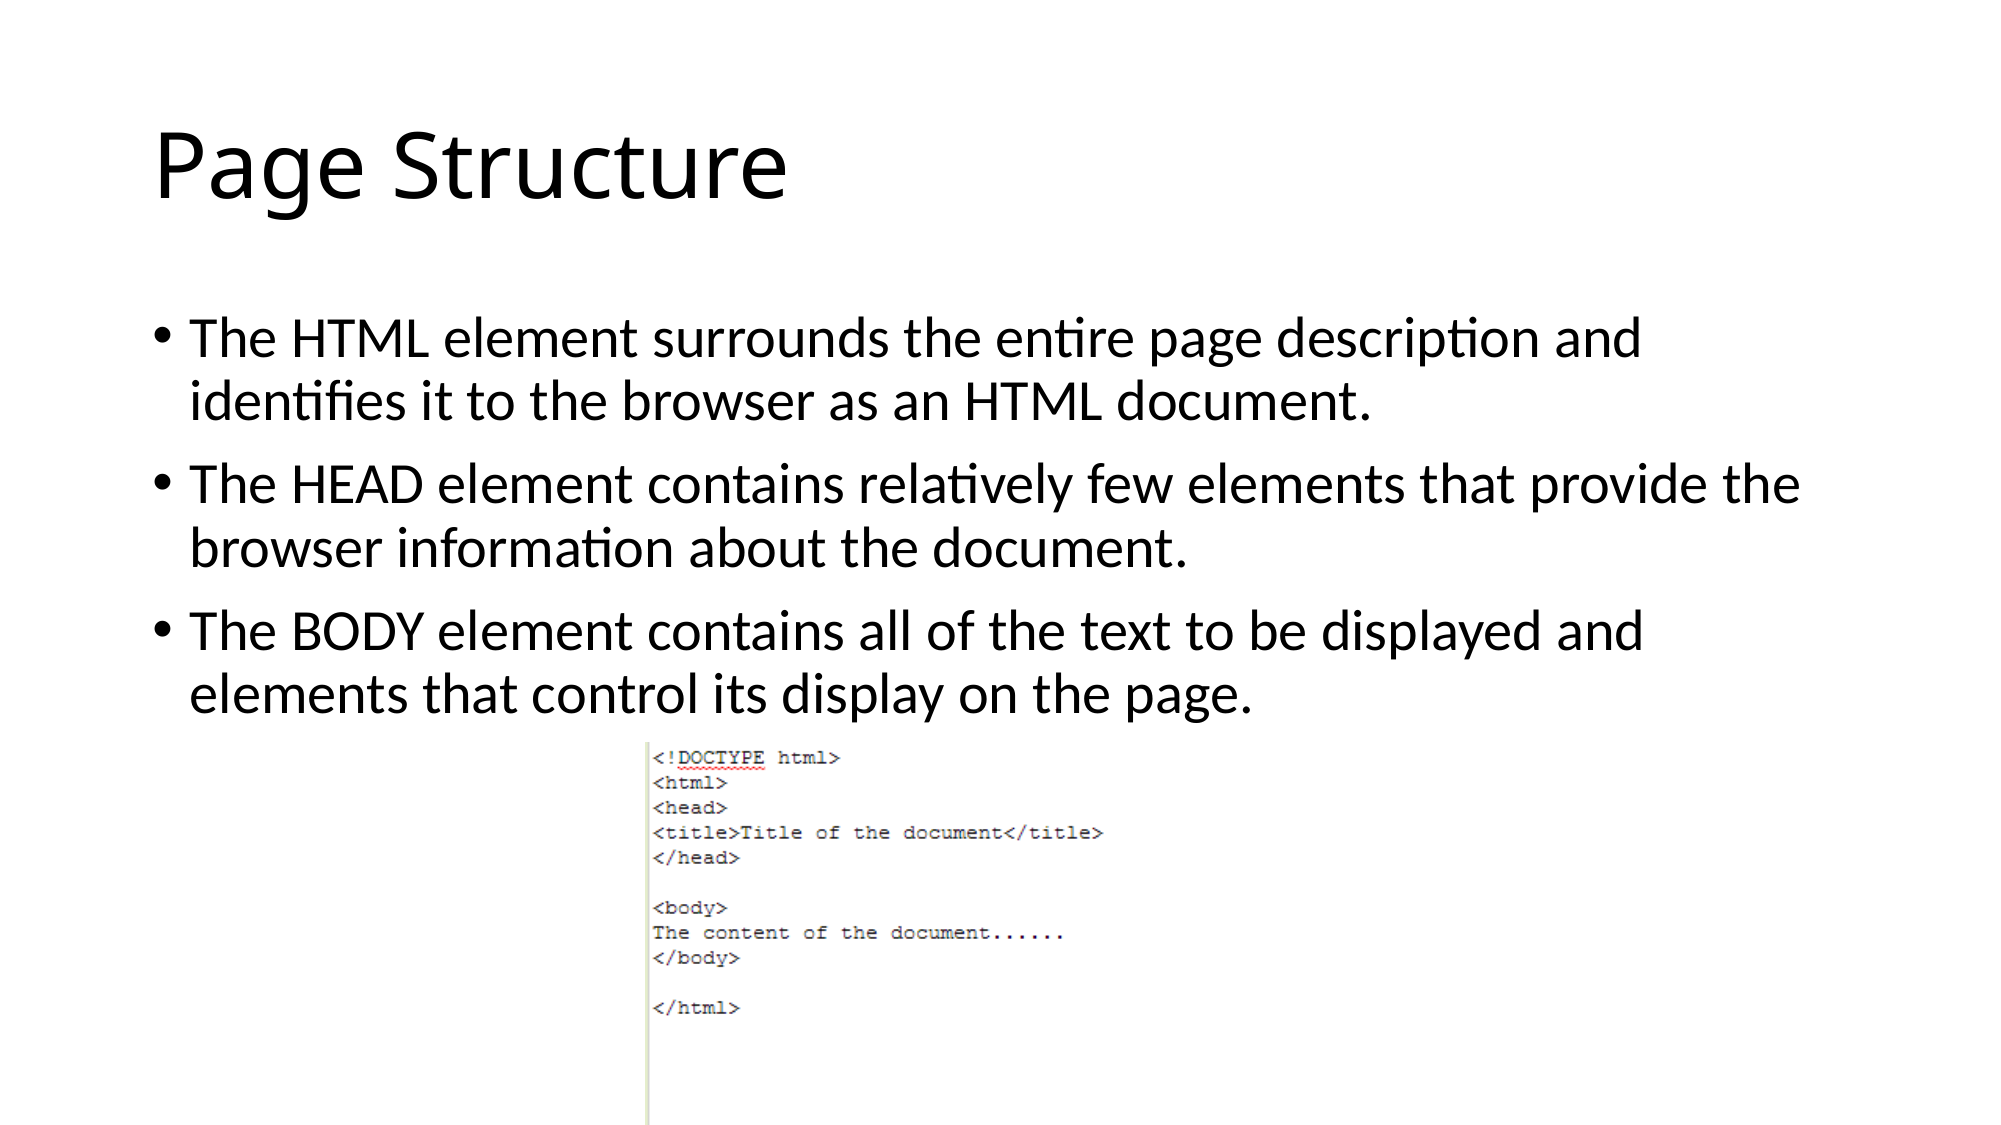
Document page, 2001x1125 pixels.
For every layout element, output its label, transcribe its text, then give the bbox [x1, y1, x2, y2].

picture [645, 742, 1165, 1125]
title Page Structure [137, 59, 1863, 278]
list The HTML element surrounds the entire page description and identifies it to the browser as an HTML document. The HEAD element contains relatively few elements that provide the browser information about the document. The BODY element contains all of the text to be displayed and elements that control its display on the page. [137, 299, 1863, 1014]
